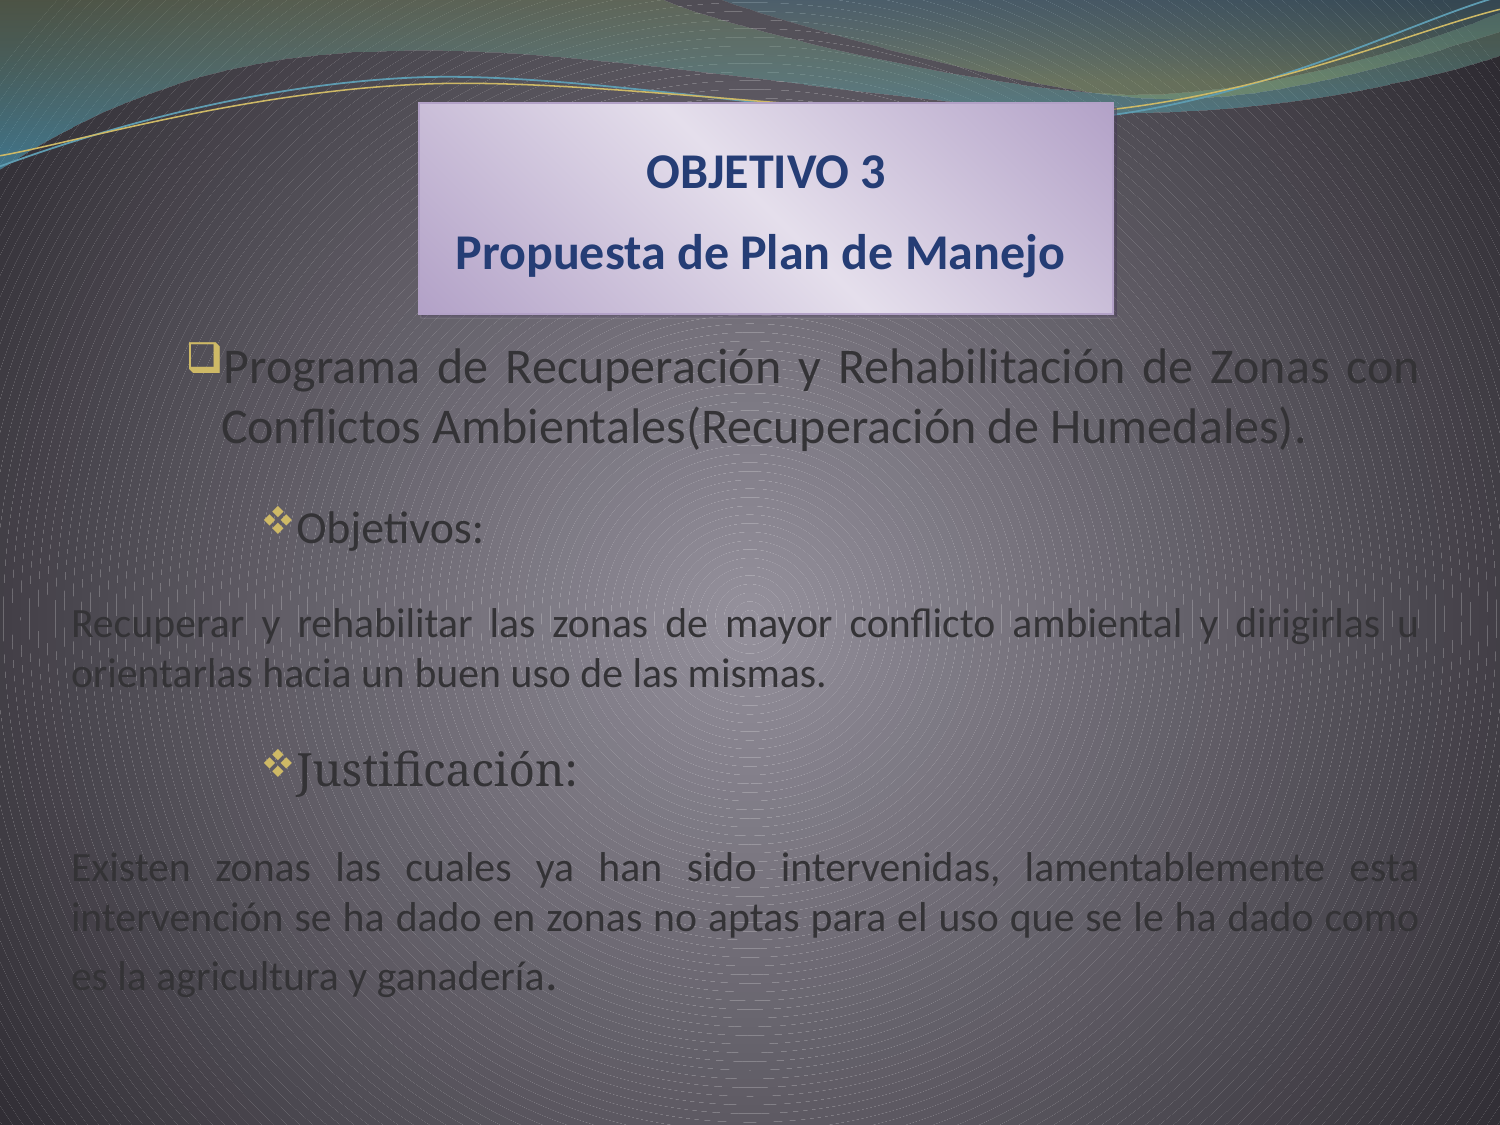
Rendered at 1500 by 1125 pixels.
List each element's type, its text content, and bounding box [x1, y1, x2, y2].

text_box OBJETIVO 3 Propuesta de Plan de Manejo [419, 103, 1114, 315]
text_box Programa de Recuperación y Rehabilitación de Zonas con Conflictos Ambientales(Recuperación de Humedales). Objetivos: Recuperar y rehabilitar las zonas de mayor conflicto ambiental y dirigirlas u orientarlas hacia un buen uso de las mismas. Justificación: Existen zonas las cuales ya han sido intervenidas, lamentablemente esta intervención se ha dado en zonas no aptas para el uso que se le ha dado como es la agricultura y ganadería. [70, 326, 1424, 1125]
